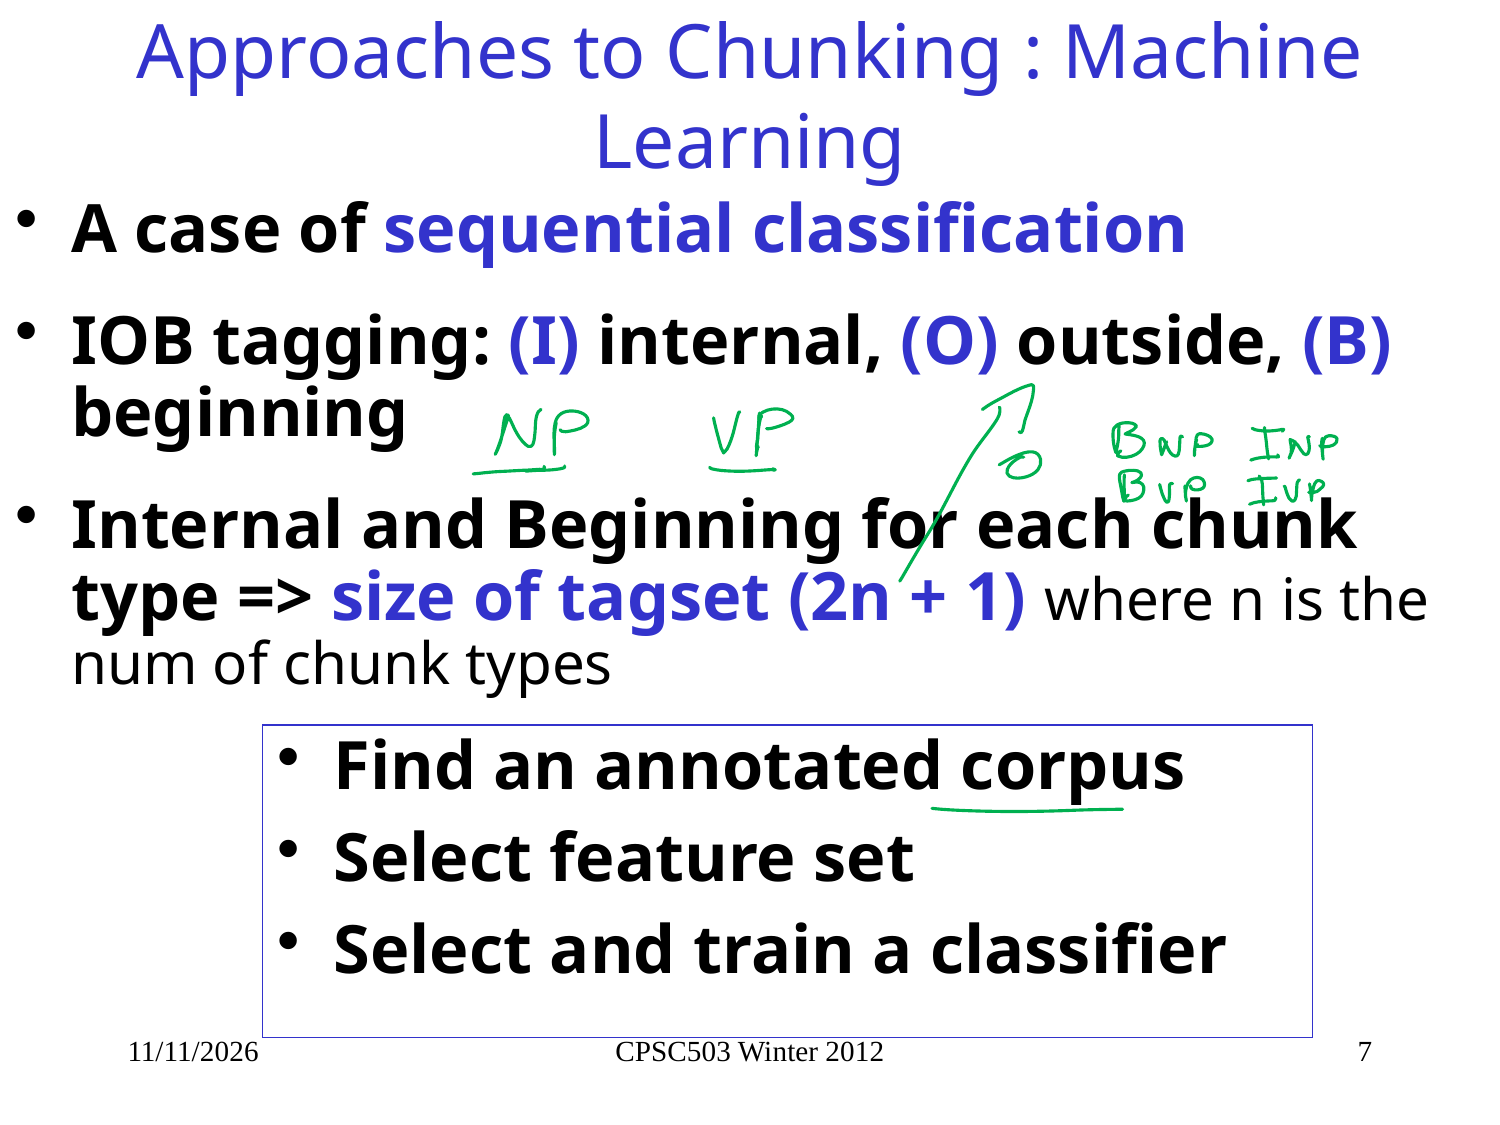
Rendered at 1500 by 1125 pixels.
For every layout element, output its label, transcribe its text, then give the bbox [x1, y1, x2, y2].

footer CPSC503 Winter 2012 [512, 1038, 988, 1101]
list A case of sequential classification IOB tagging: (I) internal, (O) outside, (B) beginning Internal and Beginning for each chunk type => size of tagset (2n + 1) where n is the num of chunk types [0, 187, 1500, 788]
title Approaches to Chunking : Machine Learning [0, 0, 1500, 187]
text_box Find an annotated corpus Select feature set Select and train a classifier [262, 724, 1313, 1038]
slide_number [112, 1024, 426, 1101]
slide_number 7 [1074, 1024, 1388, 1101]
